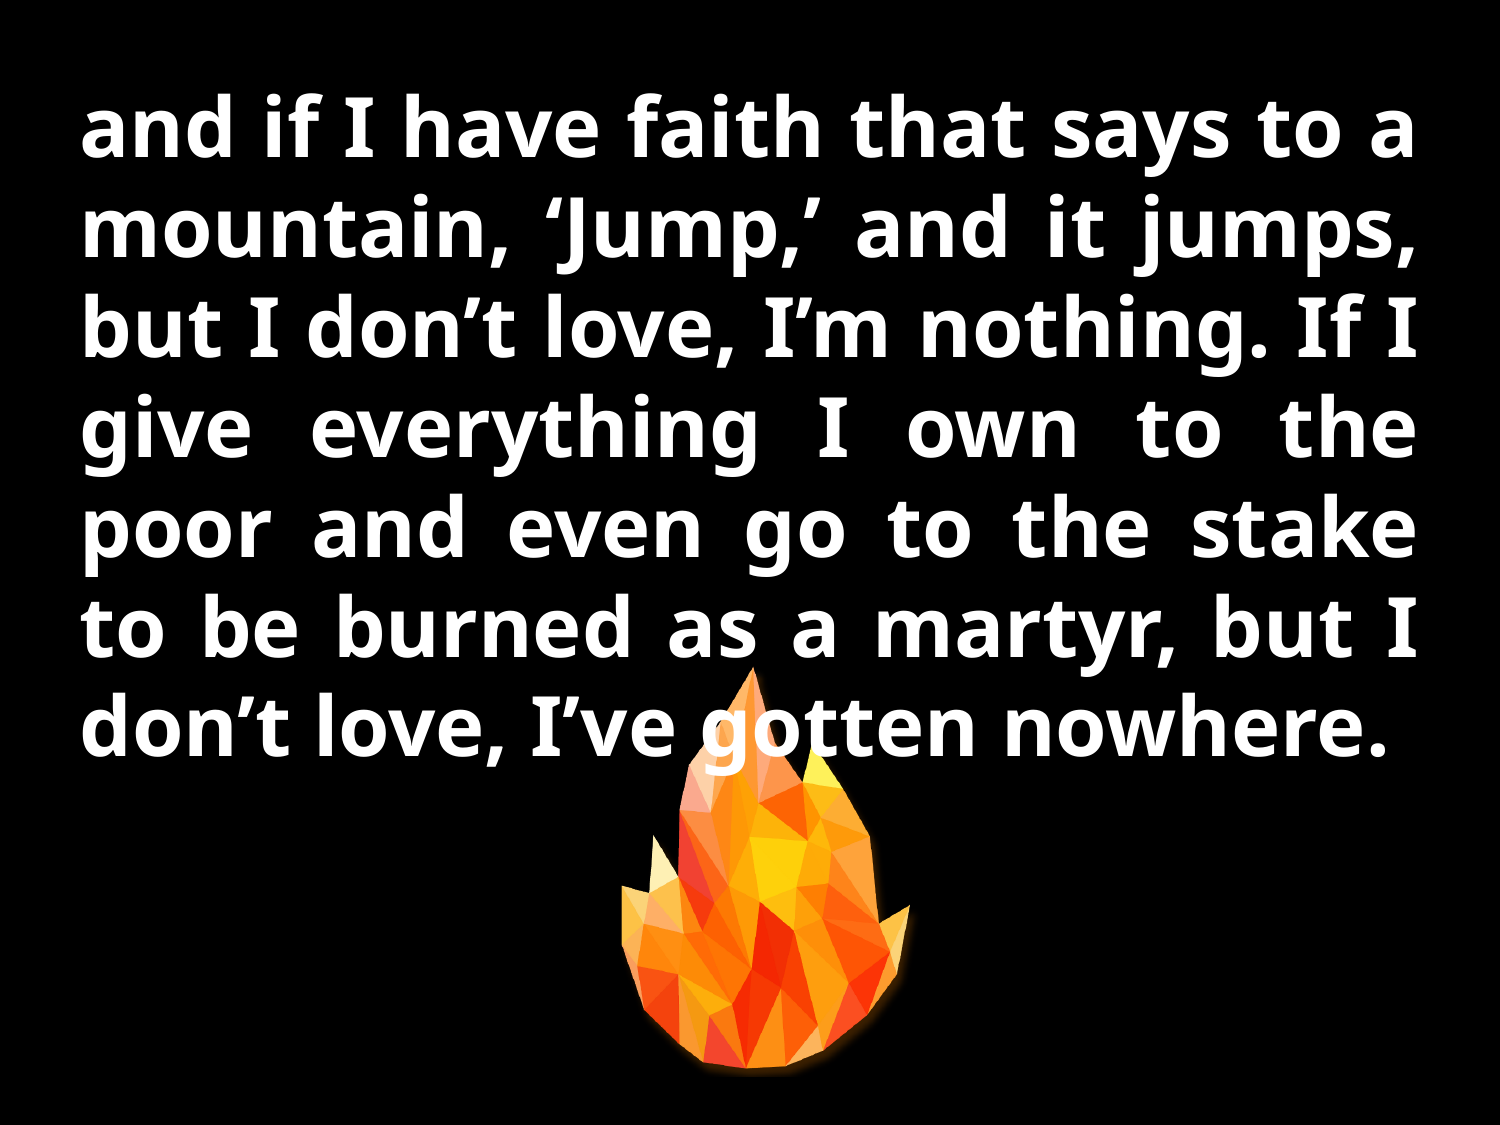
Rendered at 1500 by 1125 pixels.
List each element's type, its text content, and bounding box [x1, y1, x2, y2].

text_box and if I have faith that says to a mountain, ‘Jump,’ and it jumps, but I don’t love, I’m nothing. If I give everything I own to the poor and even go to the stake to be burned as a martyr, but I don’t love, I’ve gotten nowhere. [64, 66, 1436, 781]
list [548, 597, 952, 1078]
